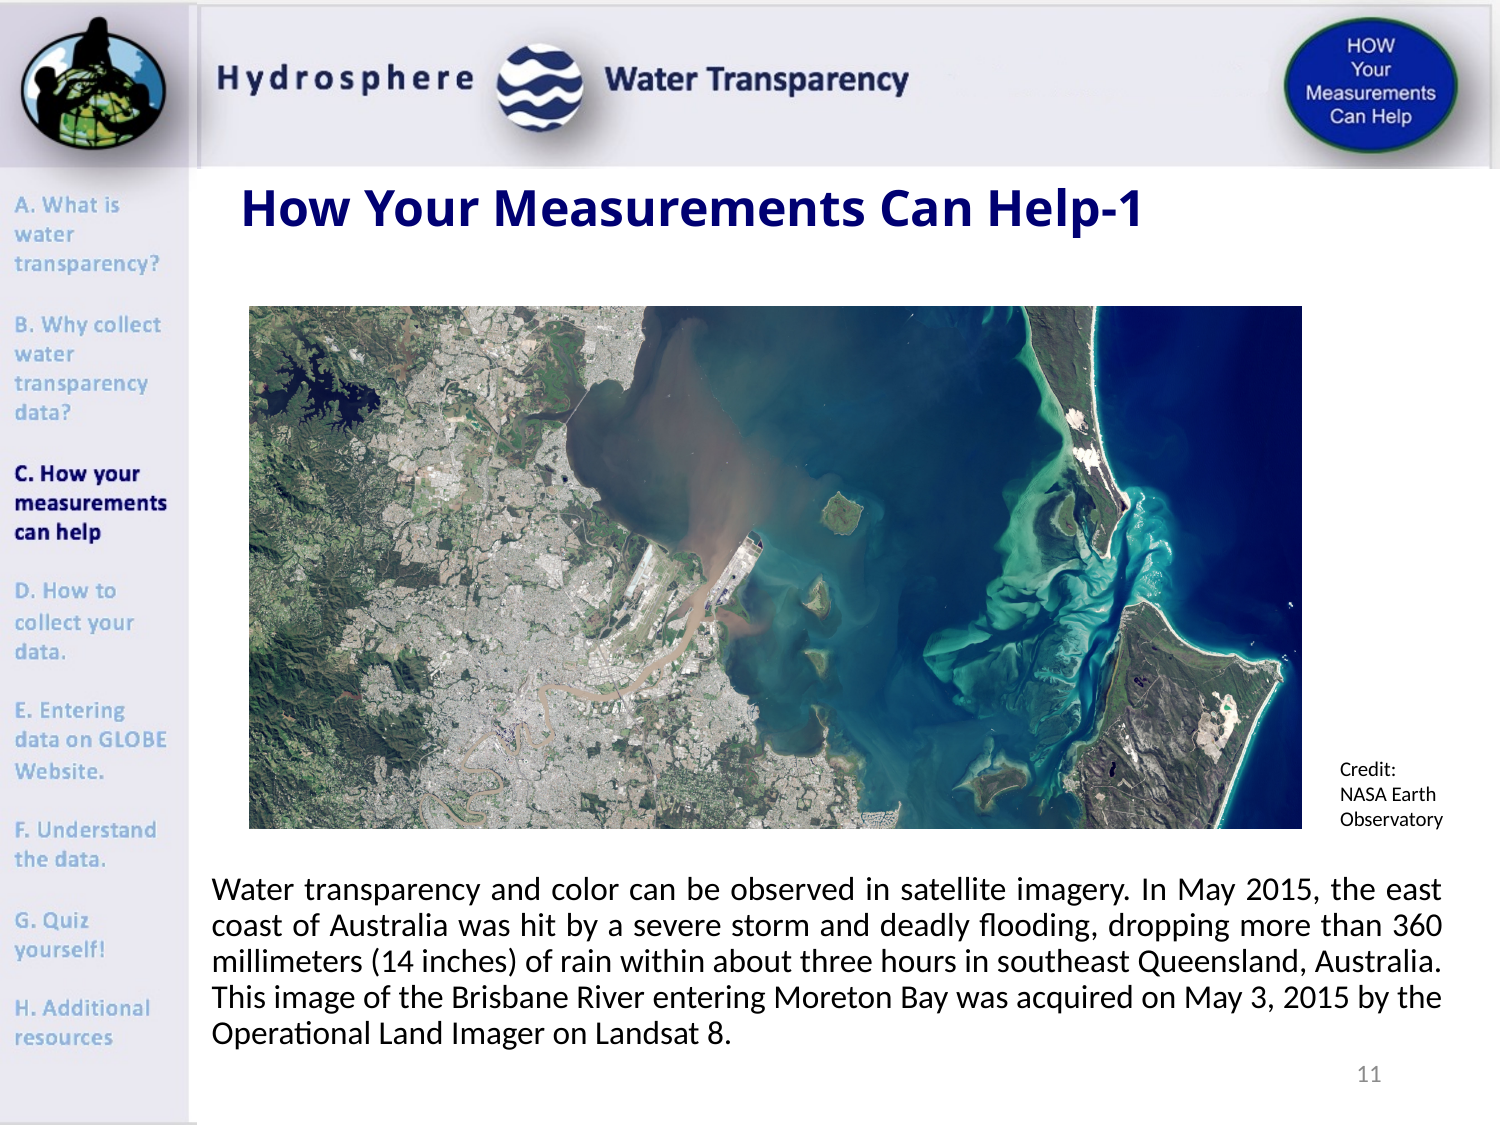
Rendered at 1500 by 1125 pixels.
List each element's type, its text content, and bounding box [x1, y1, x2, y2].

list Water transparency and color can be observed in satellite imagery. In May 2015, the east coast of Australia was hit by a severe storm and deadly flooding, dropping more than 360 millimeters (14 inches) of rain within about three hours in southeast Queensland, Australia. This image of the Brisbane River entering Moreton Bay was acquired on May 3, 2015 by the Operational Land Imager on Landsat 8. [197, 864, 1460, 1103]
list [248, 306, 1302, 829]
text_box Credit: NASA Earth Observatory [1325, 747, 1459, 838]
title How Your Measurements Can Help-1 [225, 169, 1463, 271]
picture [0, 0, 1500, 1125]
